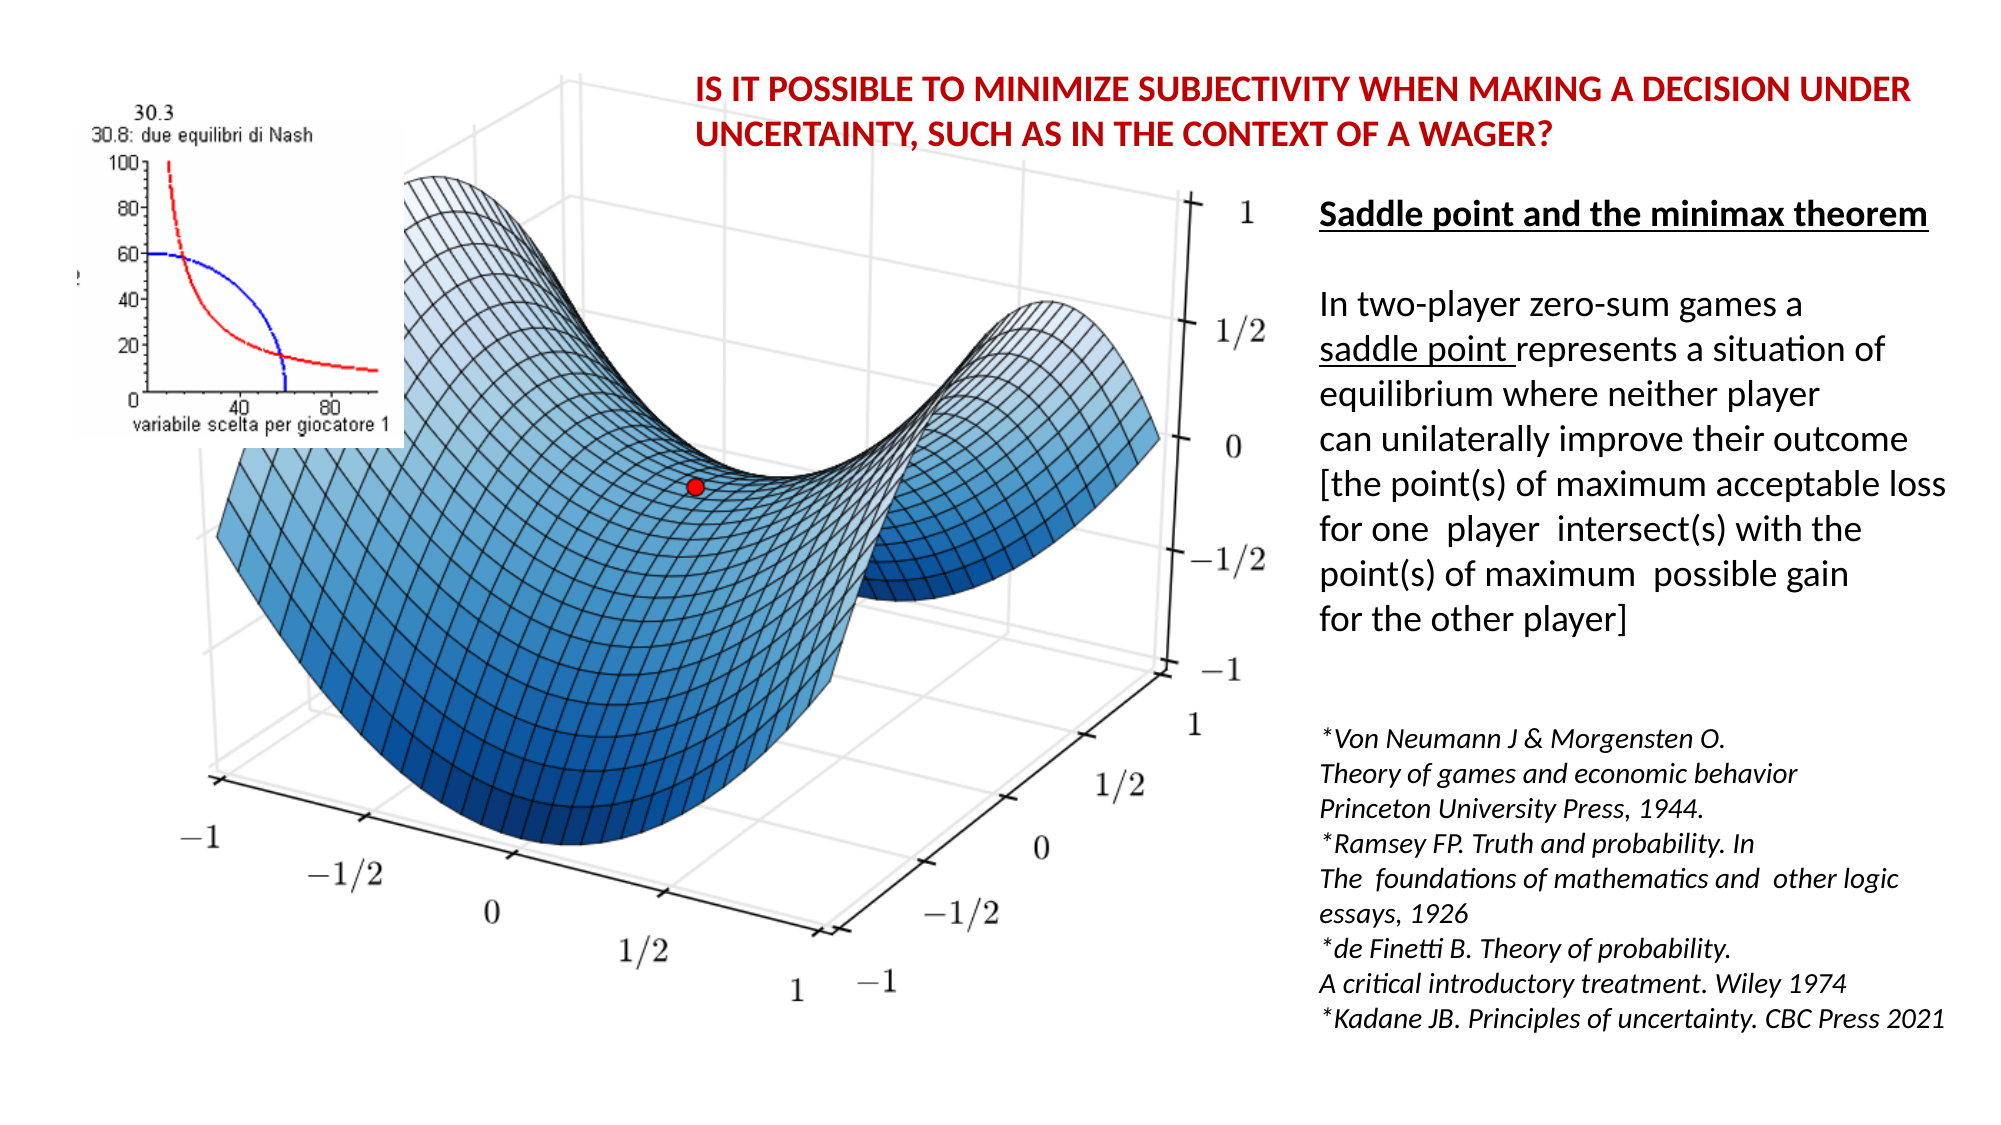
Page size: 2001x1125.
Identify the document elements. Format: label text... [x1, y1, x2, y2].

text_box IS IT POSSIBLE TO MINIMIZE SUBJECTIVITY WHEN MAKING A DECISION UNDER UNCERTAINTY, SUCH AS IN THE CONTEXT OF A WAGER? [1348, 56, 1929, 161]
picture [76, 56, 1348, 1017]
text_box [1567, 431, 1626, 548]
text_box Saddle point and the minimax theorem In two-player zero-sum games a saddle point represents a situation of equilibrium where neither player can unilaterally improve their outcome [the point(s) of maximum acceptable loss for one player intersect(s) with the point(s) of maximum possible gain for the other player] *Von Neumann J & Morgensten O. Theory of games and economic behavior Princeton University Press, 1944. *Ramsey FP. Truth and probability. In The foundations of mathematics and other logic essays, 1926 *de Finetti B. Theory of probability. A critical introductory treatment. Wiley 1974 *Kadane JB. Principles of uncertainty. CBC Press 2021 [1304, 182, 1971, 1092]
